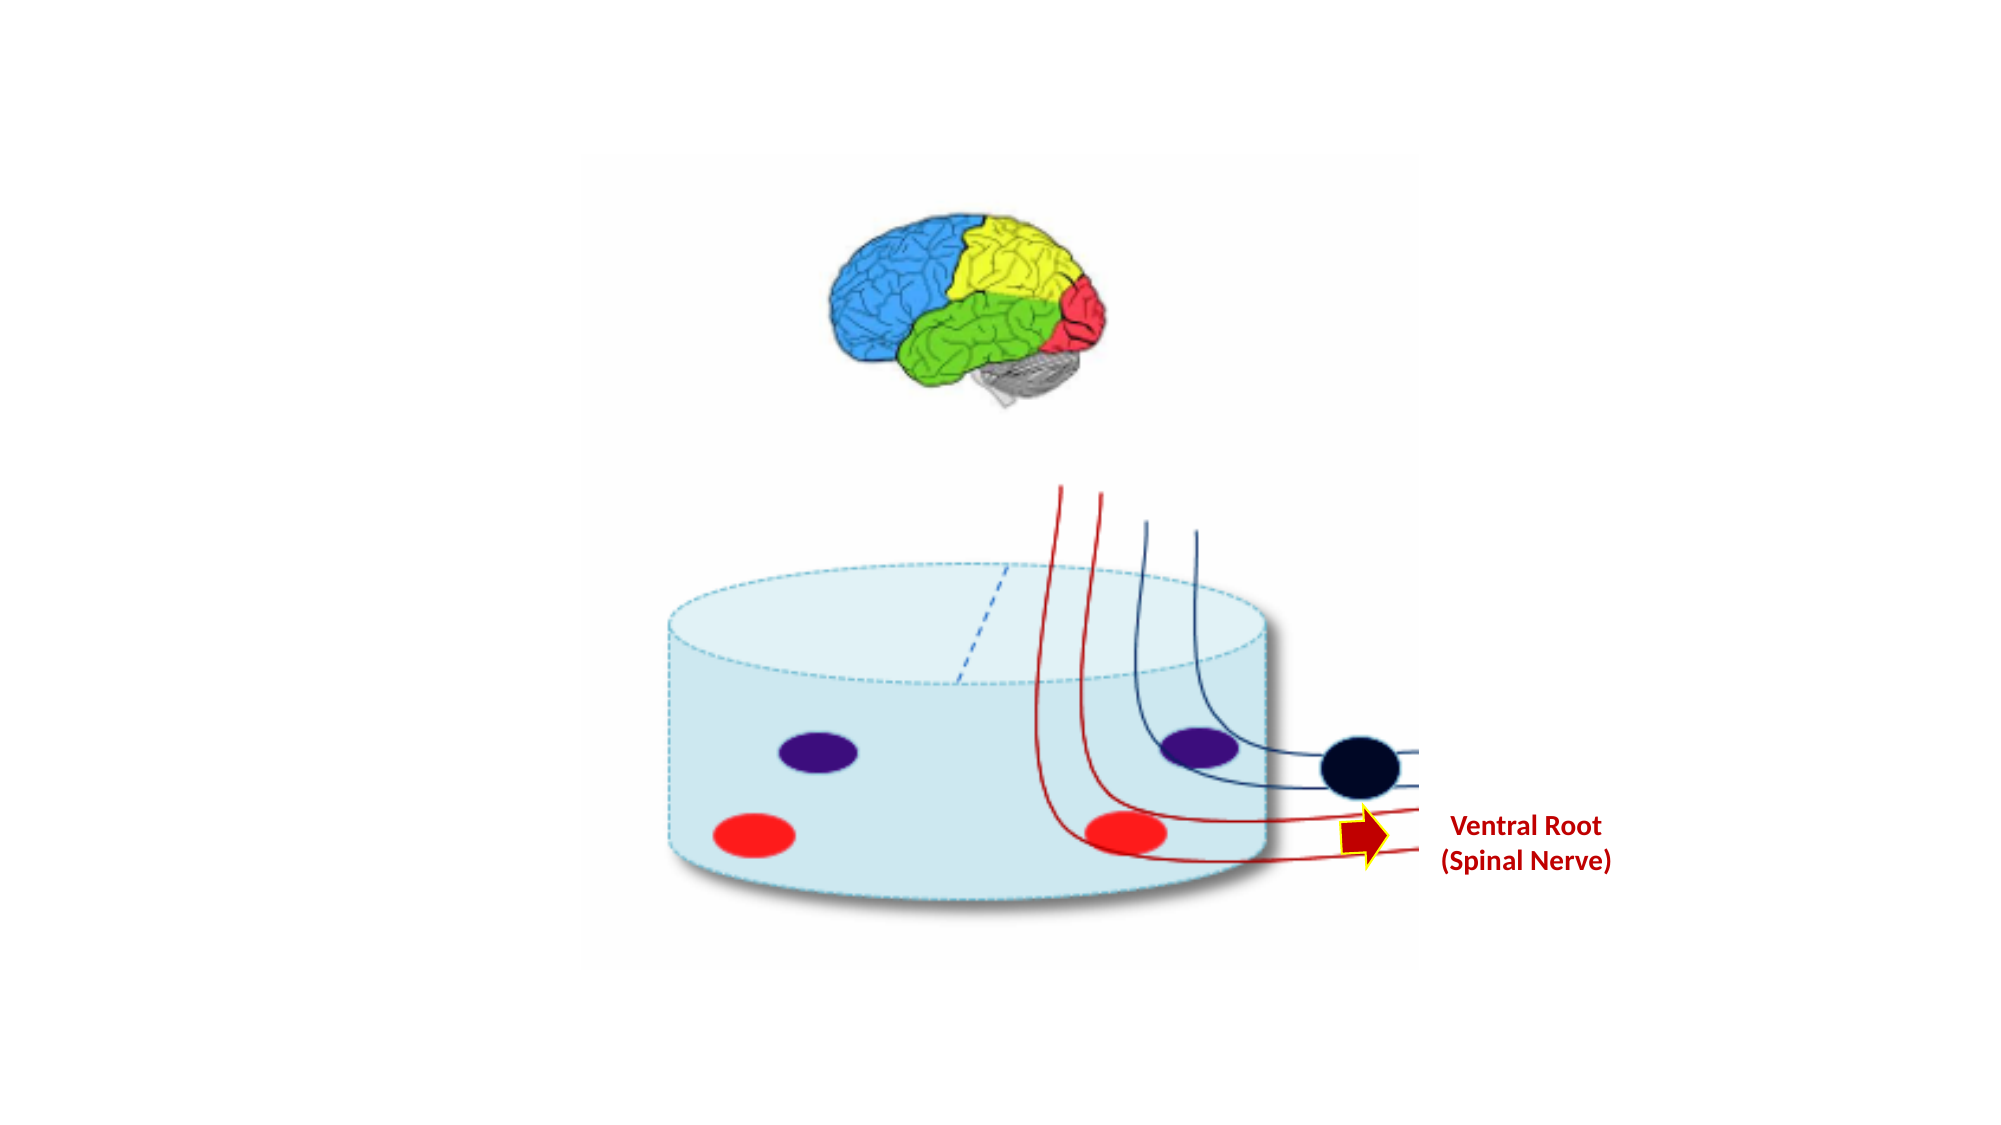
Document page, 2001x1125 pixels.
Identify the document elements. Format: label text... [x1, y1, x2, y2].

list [581, 154, 1419, 970]
text_box Ventral Root (Spinal Nerve) [1419, 772, 1765, 909]
